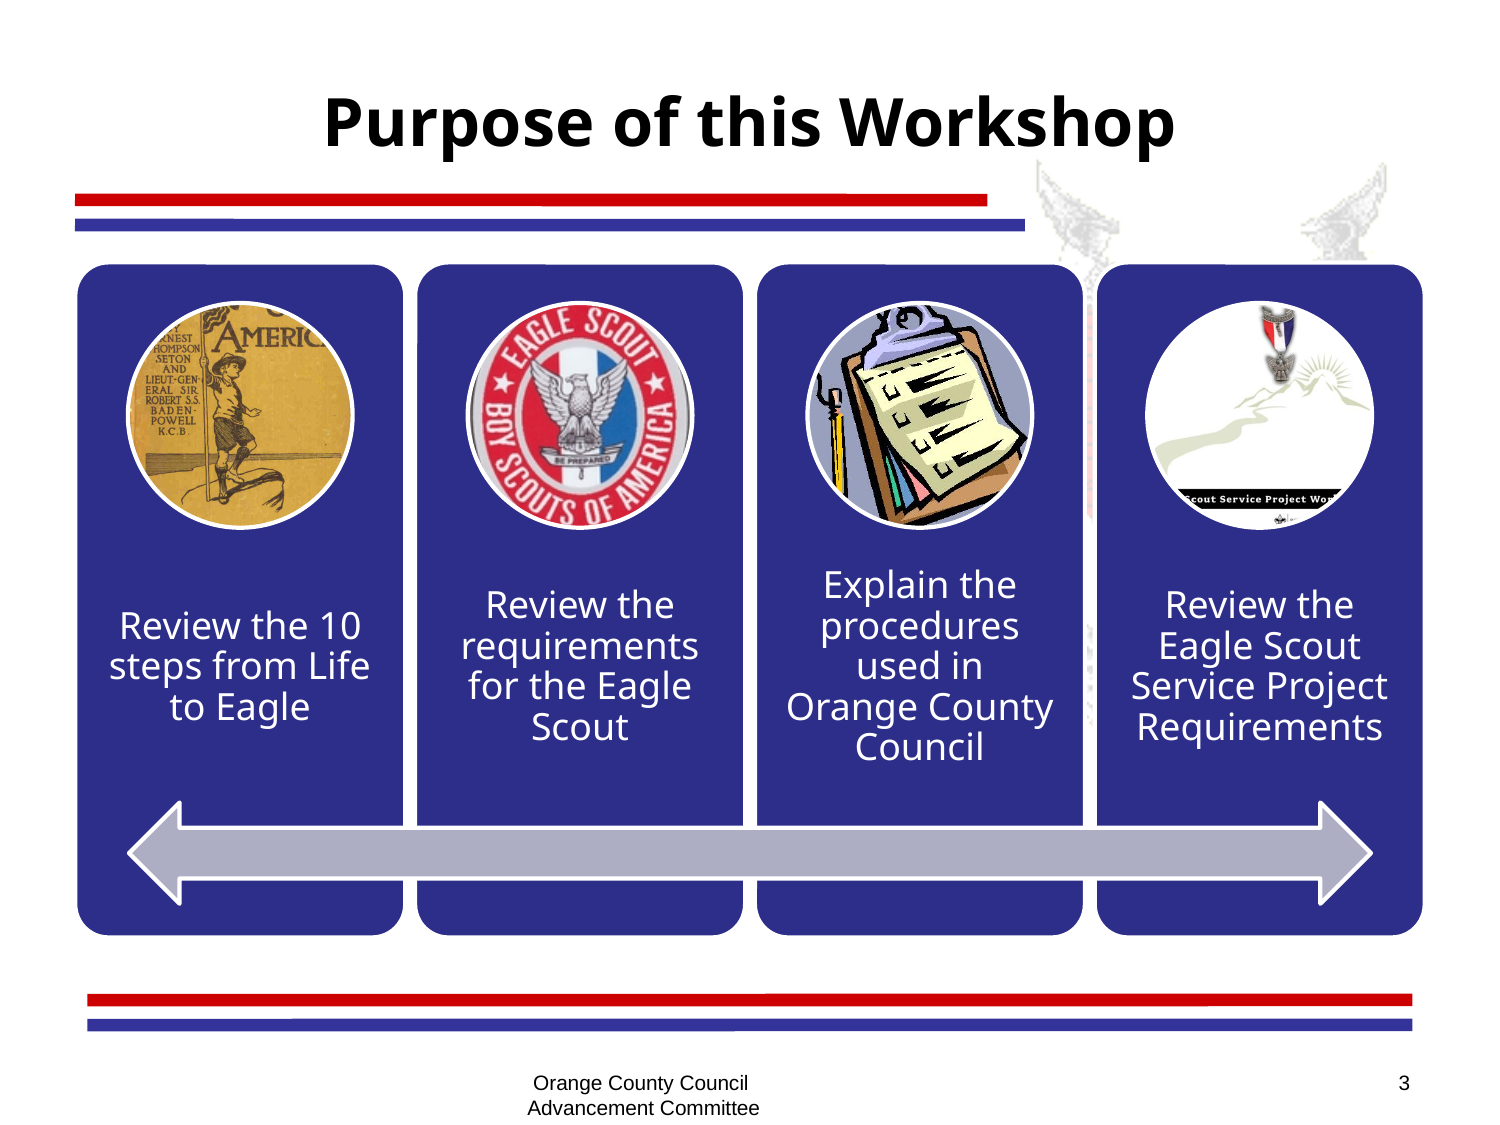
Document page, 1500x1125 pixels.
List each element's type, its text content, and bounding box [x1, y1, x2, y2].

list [74, 262, 1426, 938]
slide_number 3 [1074, 1062, 1426, 1103]
footer Orange County Council Advancement Committee [300, 1062, 988, 1103]
title Purpose of this Workshop [75, 45, 1425, 196]
